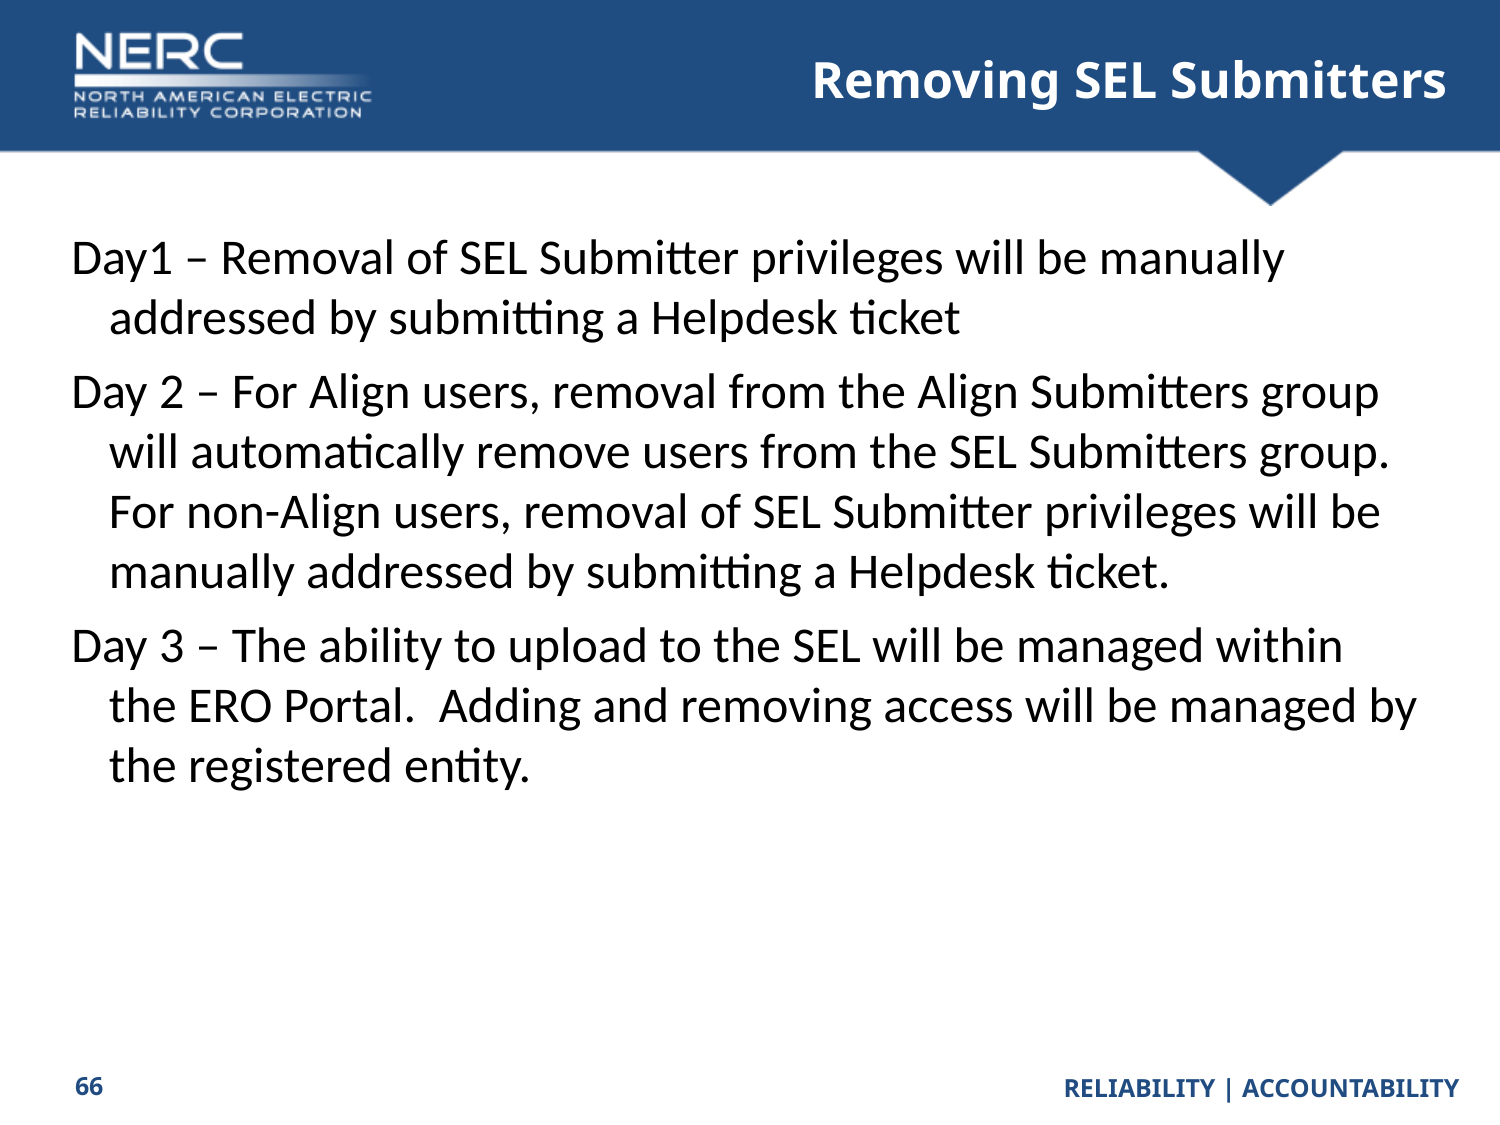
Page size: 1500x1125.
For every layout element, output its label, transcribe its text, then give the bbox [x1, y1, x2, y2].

title Removing SEL Submitters [474, 24, 1463, 133]
picture [0, 0, 1500, 206]
list Day1 – Removal of SEL Submitter privileges will be manually addressed by submitting a Helpdesk ticket Day 2 – For Align users, removal from the Align Submitters group will automatically remove users from the SEL Submitters group. For non-Align users, removal of SEL Submitter privileges will be manually addressed by submitting a Helpdesk ticket. Day 3 – The ability to upload to the SEL will be managed within the ERO Portal. Adding and removing access will be managed by the registered entity. [56, 217, 1438, 1018]
